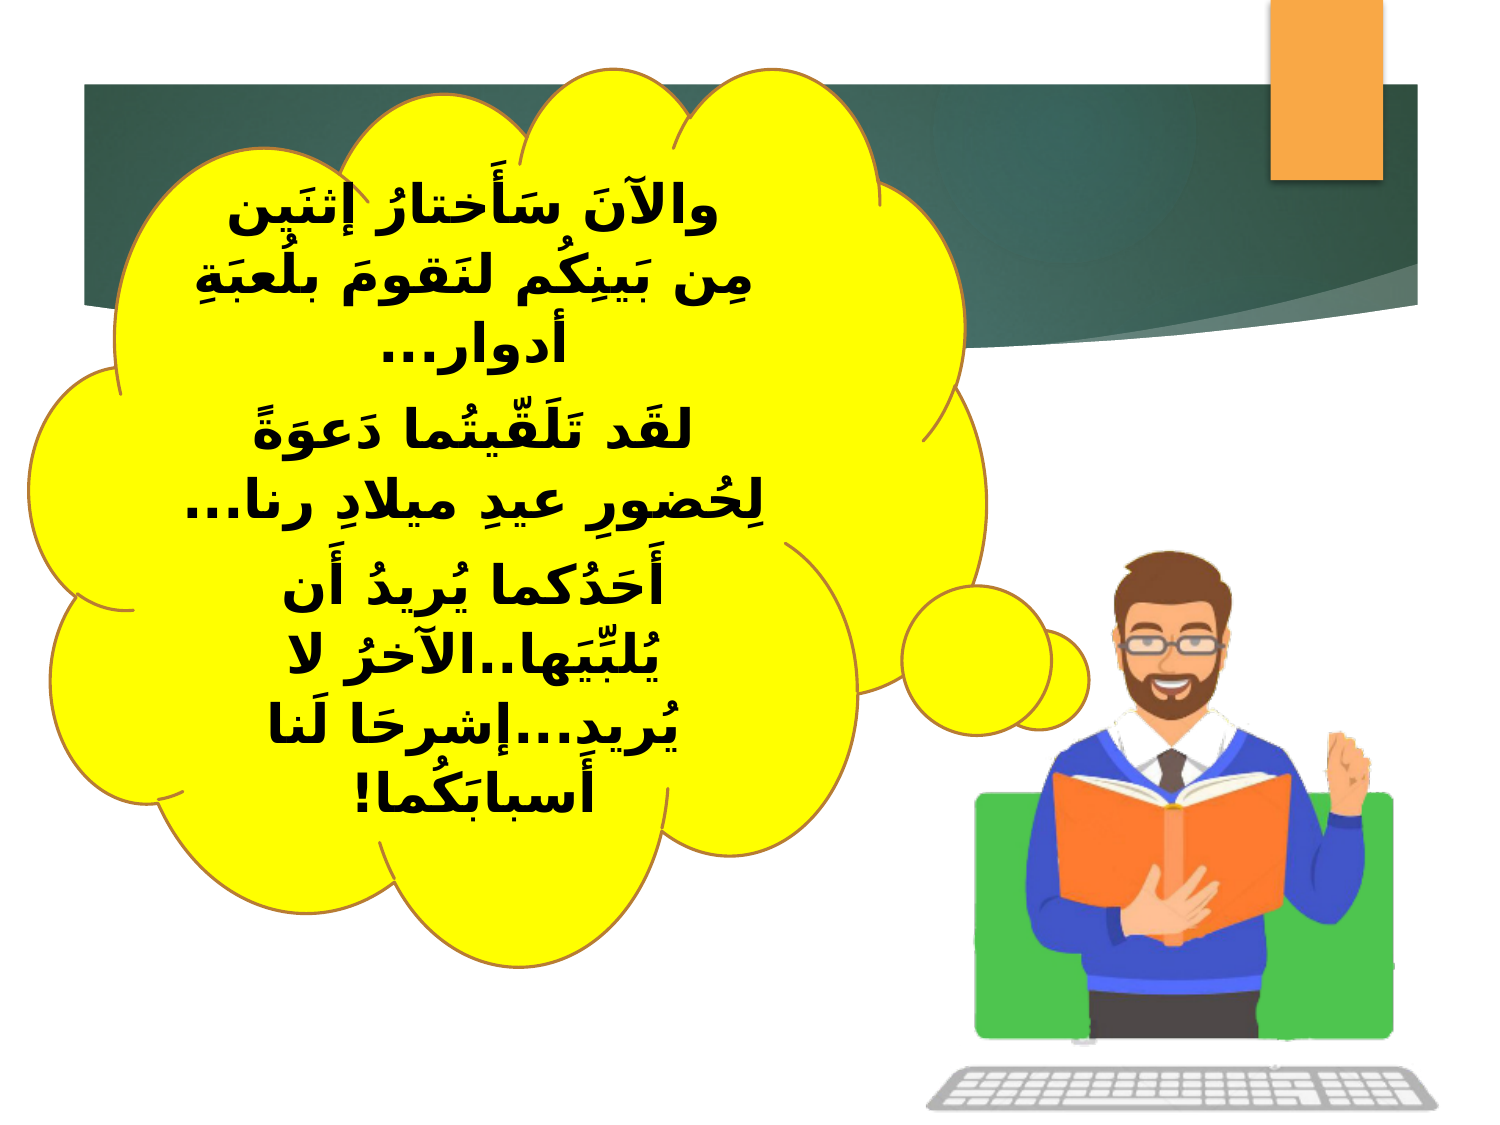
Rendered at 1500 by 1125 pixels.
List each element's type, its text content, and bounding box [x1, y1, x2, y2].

picture [856, 526, 1467, 1125]
text_box والآنَ سَأَختارُ إثنَين مِن بَينِكُم لنَقومَ بلُعبَةِ أدوار... لقَد تَلَقّيتُما دَعوَةً لِحُضورِ عيدِ ميلادِ رنا... أَحَدُكما يُريدُ أَن يُلبِّيَها..الآخرُ لا يُريد...إشرحَا لَنا أَسبابَكُما! [27, 67, 989, 969]
